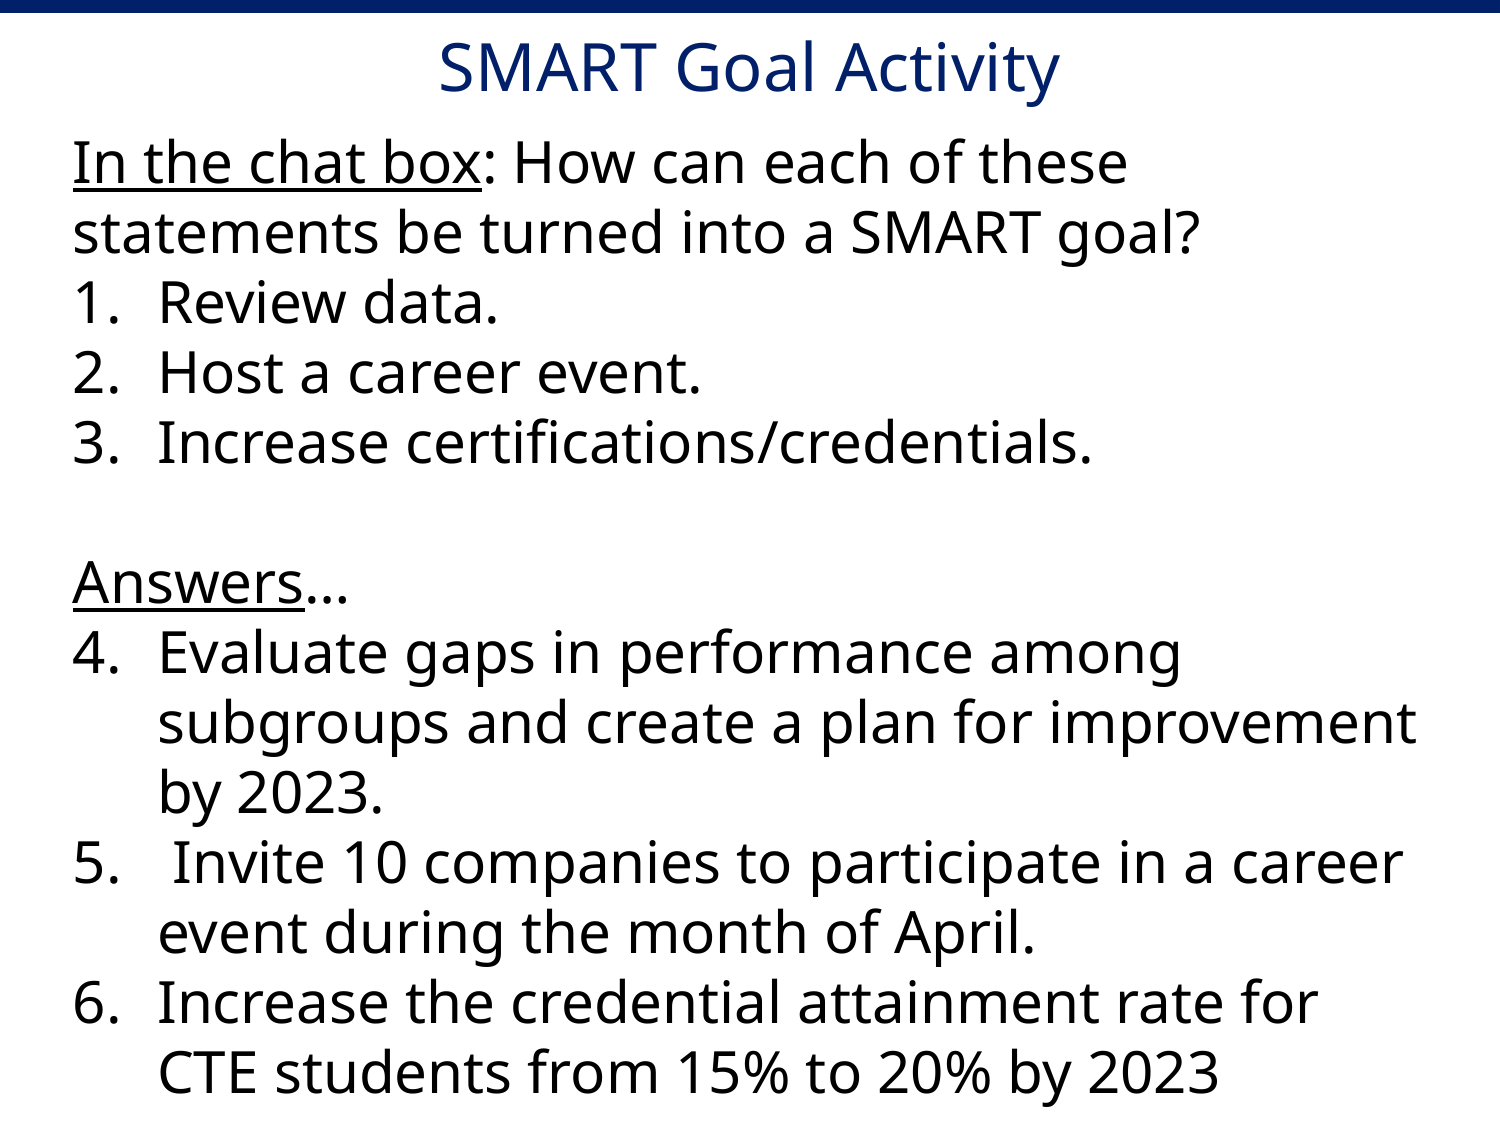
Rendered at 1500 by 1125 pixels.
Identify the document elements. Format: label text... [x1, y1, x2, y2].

list In the chat box: How can each of these statements be turned into a SMART goal? Review data. Host a career event. Increase certifications/credentials. Answers… Evaluate gaps in performance among subgroups and create a plan for improvement by 2023. Invite 10 companies to participate in a career event during the month of April. Increase the credential attainment rate for CTE students from 15% to 20% by 2023 [72, 125, 1429, 1125]
title SMART Goal Activity [169, 24, 1331, 106]
